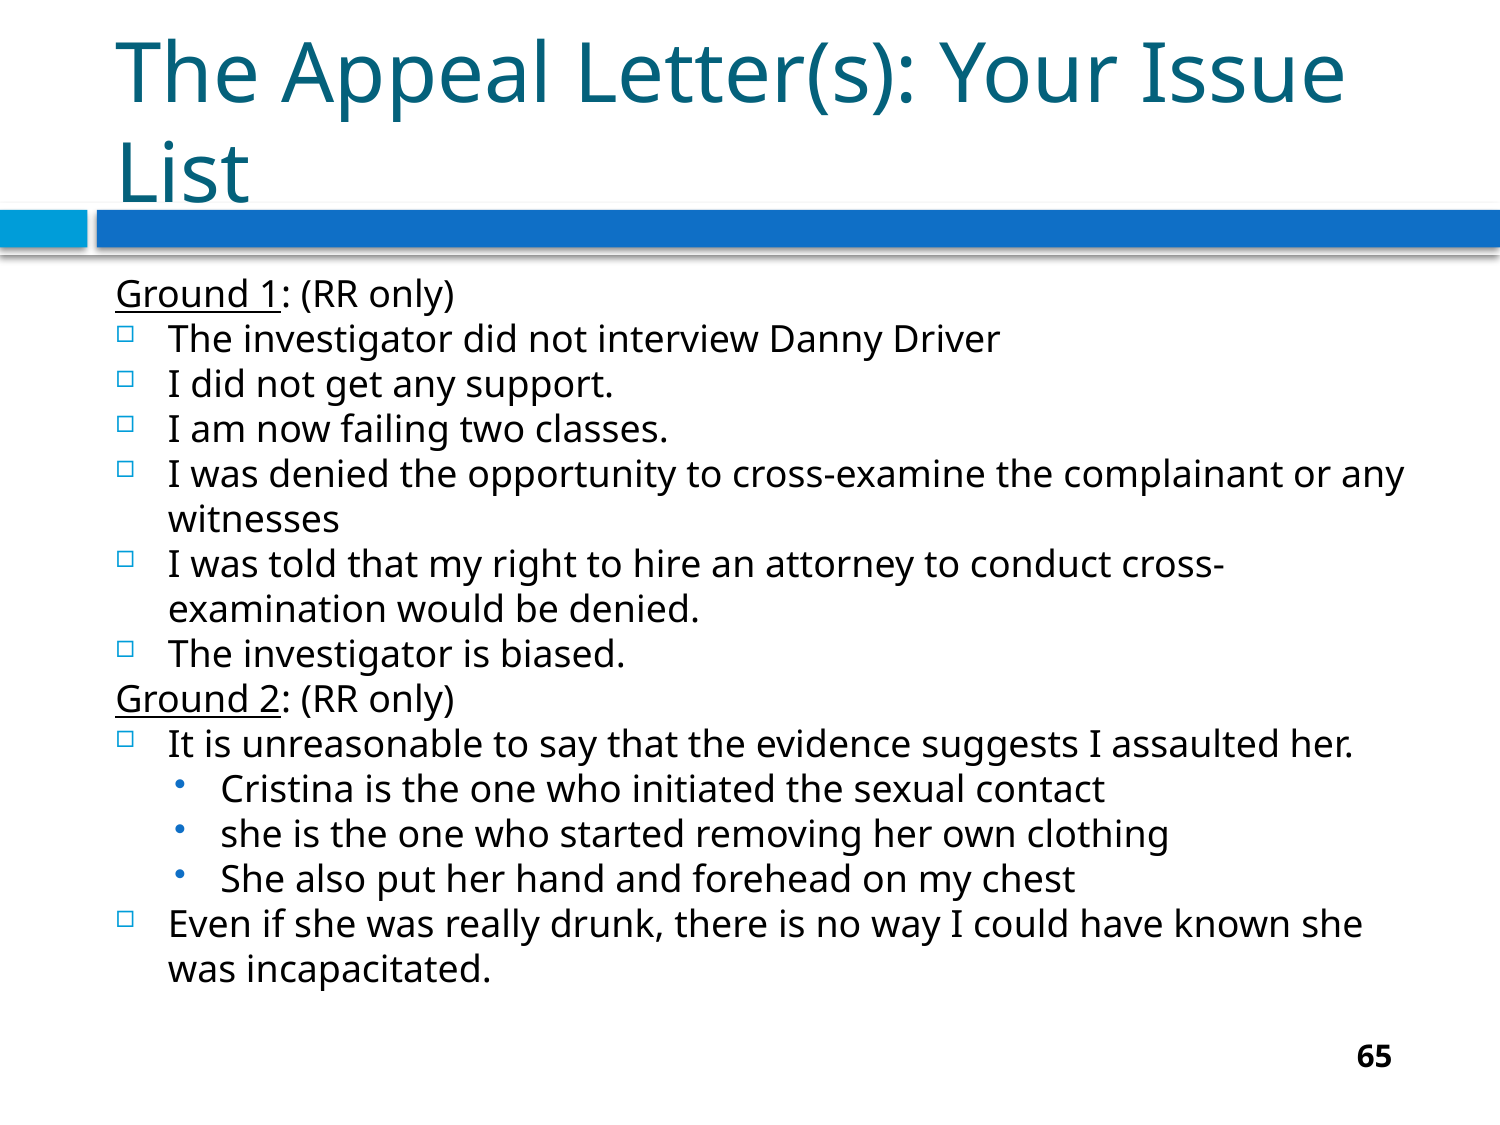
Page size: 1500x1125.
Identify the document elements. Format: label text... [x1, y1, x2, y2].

title The Appeal Letter(s): Your Issue List [100, 37, 1439, 201]
slide_number 65 [1312, 1025, 1438, 1091]
list Ground 1: (RR only) The investigator did not interview Danny Driver I did not get any support. I am now failing two classes. I was denied the opportunity to cross-examine the complainant or any witnesses I was told that my right to hire an attorney to conduct cross-examination would be denied. The investigator is biased. Ground 2: (RR only) It is unreasonable to say that the evidence suggests I assaulted her. Cristina is the one who initiated the sexual contact she is the one who started removing her own clothing She also put her hand and forehead on my chest Even if she was really drunk, there is no way I could have known she was incapacitated. [100, 262, 1439, 1001]
